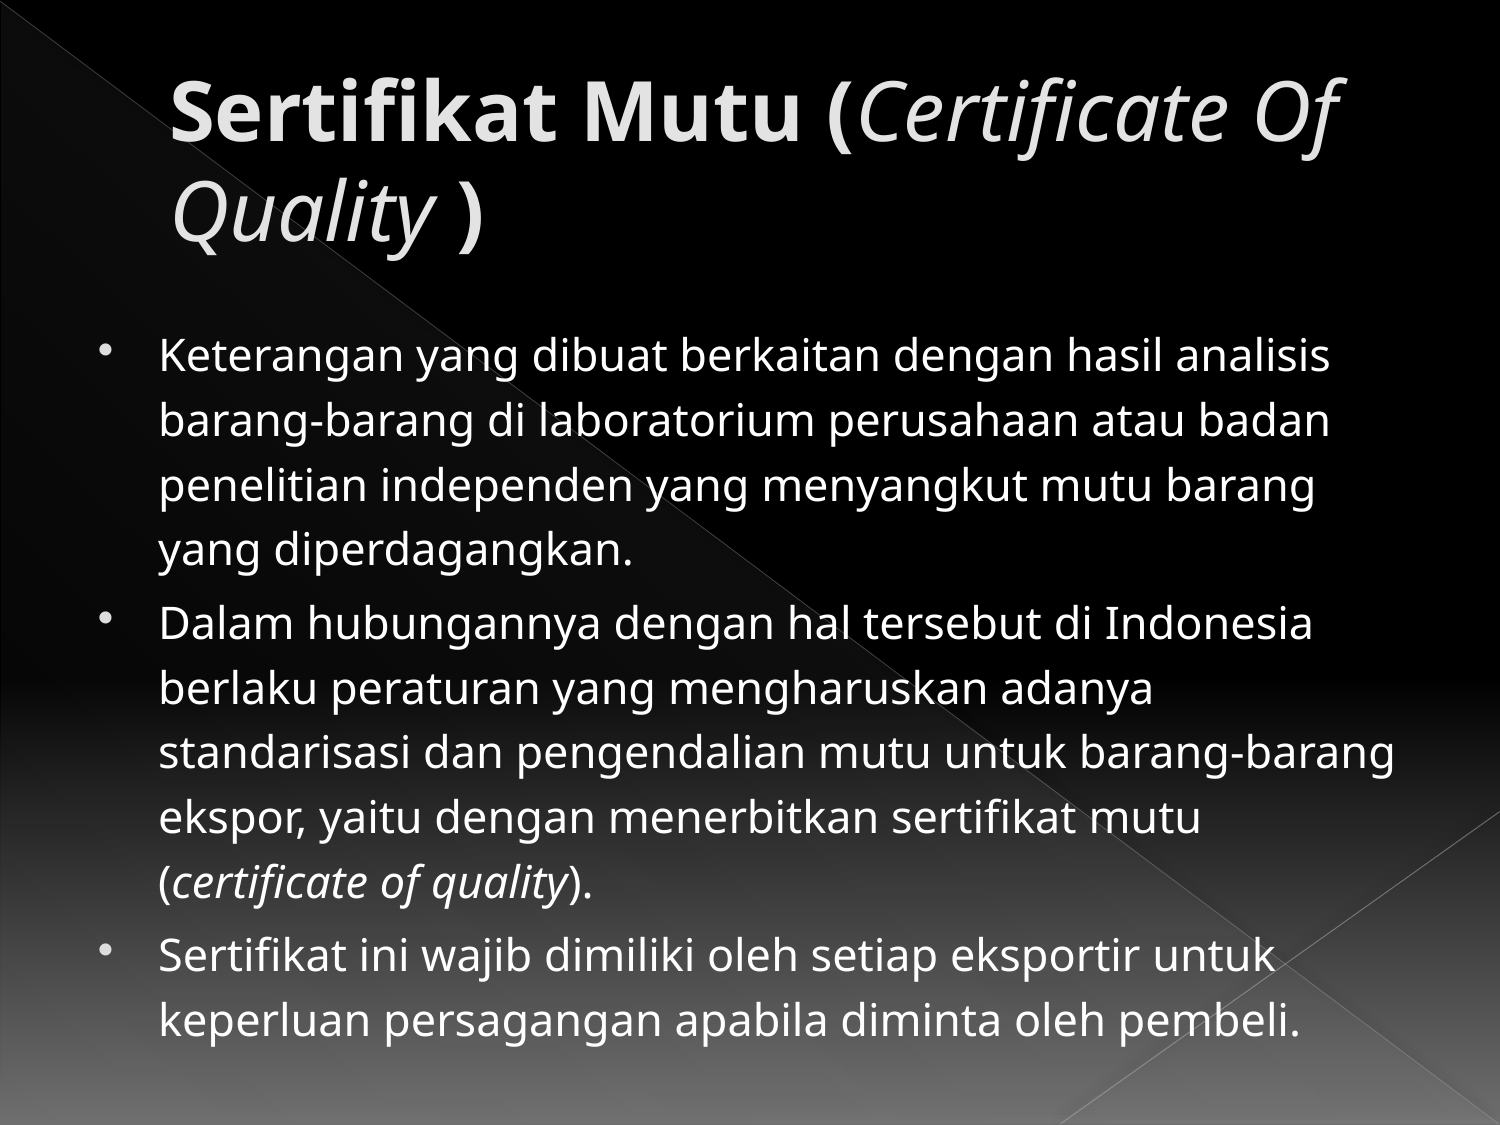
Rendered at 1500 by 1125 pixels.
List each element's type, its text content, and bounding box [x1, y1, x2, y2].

list Keterangan yang dibuat berkaitan dengan hasil analisis barang-barang di laboratorium perusahaan atau badan penelitian independen yang menyangkut mutu barang yang diperdagangkan. Dalam hubungannya dengan hal tersebut di Indonesia berlaku peraturan yang mengharuskan adanya standarisasi dan pengendalian mutu untuk barang-barang ekspor, yaitu dengan menerbitkan sertifikat mutu (certificate of quality). Sertifikat ini wajib dimiliki oleh setiap eksportir untuk keperluan persagangan apabila diminta oleh pembeli. [75, 308, 1425, 1059]
title Sertifikat Mutu (Certificate Of Quality ) [75, 43, 1425, 274]
